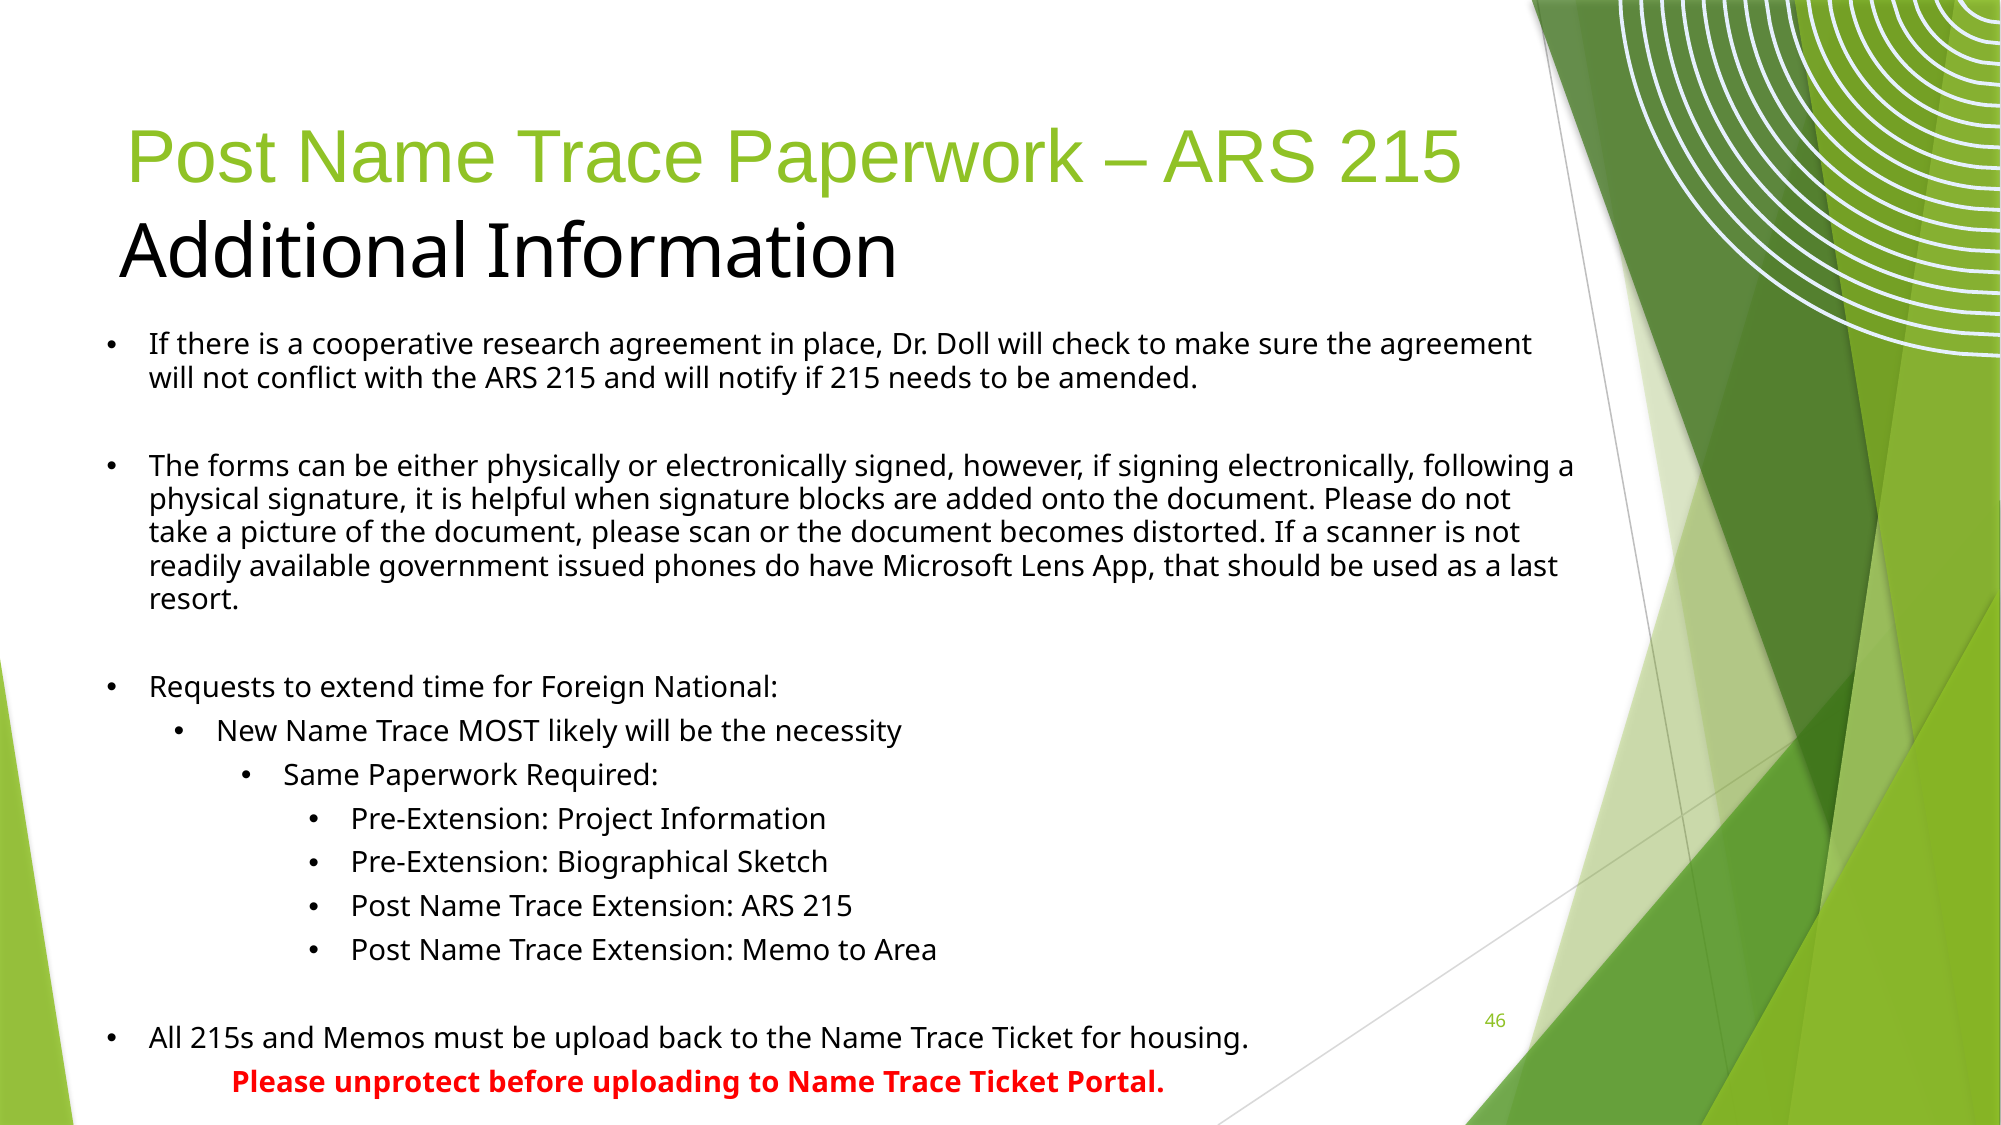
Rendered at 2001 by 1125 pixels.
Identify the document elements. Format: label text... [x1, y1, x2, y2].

text_box Additional Information [104, 194, 1855, 416]
text_box If there is a cooperative research agreement in place, Dr. Doll will check to make sure the agreement will not conflict with the ARS 215 and will notify if 215 needs to be amended. The forms can be either physically or electronically signed, however, if signing electronically, following a physical signature, it is helpful when signature blocks are added onto the document. Please do not take a picture of the document, please scan or the document becomes distorted. If a scanner is not readily available government issued phones do have Microsoft Lens App, that should be used as a last resort. Requests to extend time for Foreign National: New Name Trace MOST likely will be the necessity Same Paperwork Required: Pre-Extension: Project Information Pre-Extension: Biographical Sketch Post Name Trace Extension: ARS 215 Post Name Trace Extension: Memo to Area All 215s and Memos must be upload back to the Name Trace Ticket for housing. Please unprotect before uploading to Name Trace Ticket Portal. [91, 320, 1594, 1110]
title Post Name Trace Paperwork – ARS 215 [111, 99, 1522, 194]
